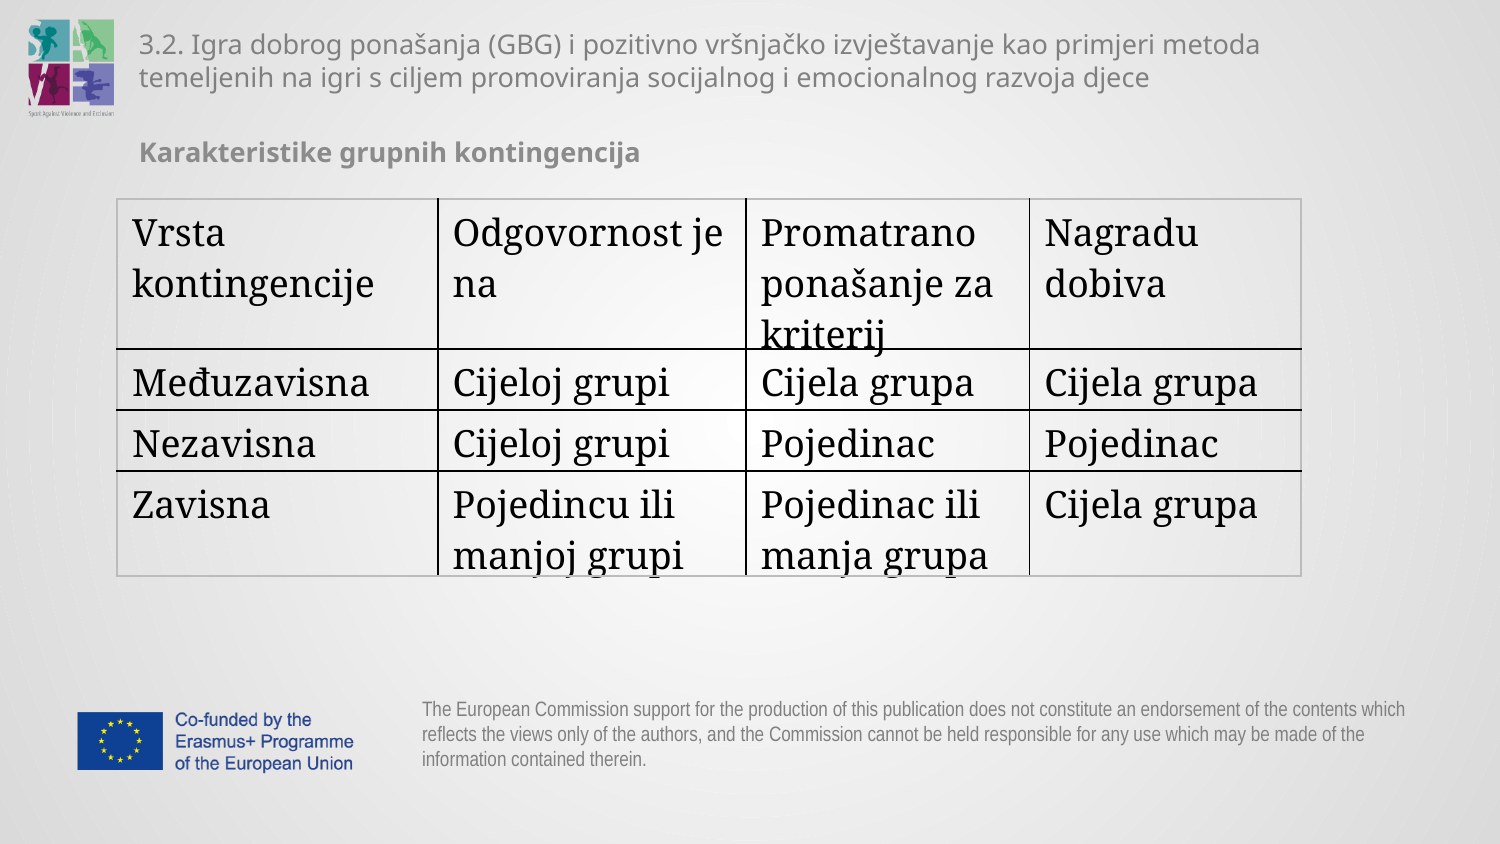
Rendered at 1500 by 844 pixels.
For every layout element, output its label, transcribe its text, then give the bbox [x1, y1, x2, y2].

text_box [70, 187, 1430, 657]
table_cell Cijela grupa [1030, 472, 1300, 575]
table_cell Pojedinac [1030, 411, 1300, 470]
table_cell Zavisna [118, 472, 437, 575]
table_cell Pojedinac [747, 411, 1029, 470]
subtitle 3.2. Igra dobrog ponašanja (GBG) i pozitivno vršnjačko izvještavanje kao primjeri metoda temeljenih na igri s ciljem promoviranja socijalnog i emocionalnog razvoja djece Karakteristike grupnih kontingencija [123, 20, 1329, 180]
table_header Promatrano ponašanje za kriterij [747, 200, 1029, 348]
table_cell Cijeloj grupi [439, 411, 745, 470]
table_cell Cijela grupa [747, 350, 1029, 409]
table_header Odgovornost je na [439, 200, 745, 348]
table_header Nagradu dobiva [1030, 200, 1300, 348]
table_cell Pojedinac ili manja grupa [747, 472, 1029, 575]
table_cell Cijeloj grupi [439, 350, 745, 409]
text_box The European Commission support for the production of this publication does not constitute an endorsement of the contents which reflects the views only of the authors, and the Commission cannot be held responsi­ble for any use which may be made of the information contained therein. [407, 688, 1447, 778]
table_cell Cijela grupa [1030, 350, 1300, 409]
table_cell Međuzavisna [118, 350, 437, 409]
picture [61, 695, 375, 786]
table_header Vrsta kontingencije [118, 200, 437, 348]
table_cell Nezavisna [118, 411, 437, 470]
picture [0, 0, 142, 142]
table_cell Pojedincu ili manjoj grupi [439, 472, 745, 575]
